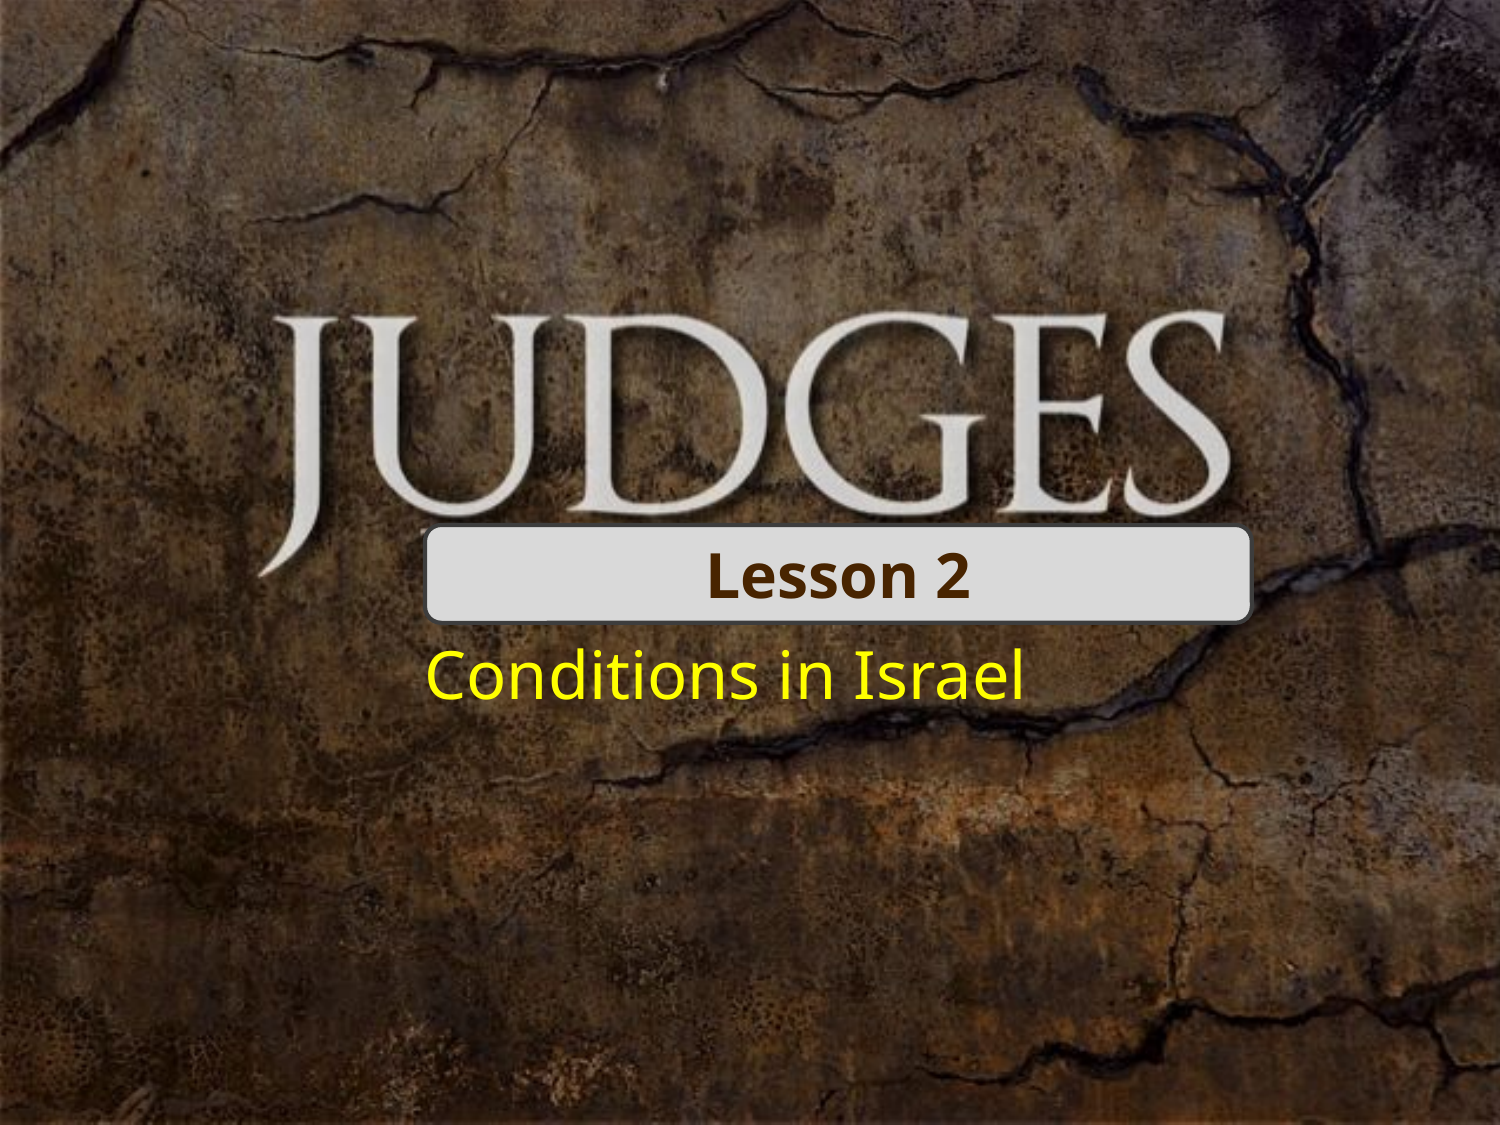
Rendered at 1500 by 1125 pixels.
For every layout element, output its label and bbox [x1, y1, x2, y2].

text_box [0, 0, 1500, 1125]
